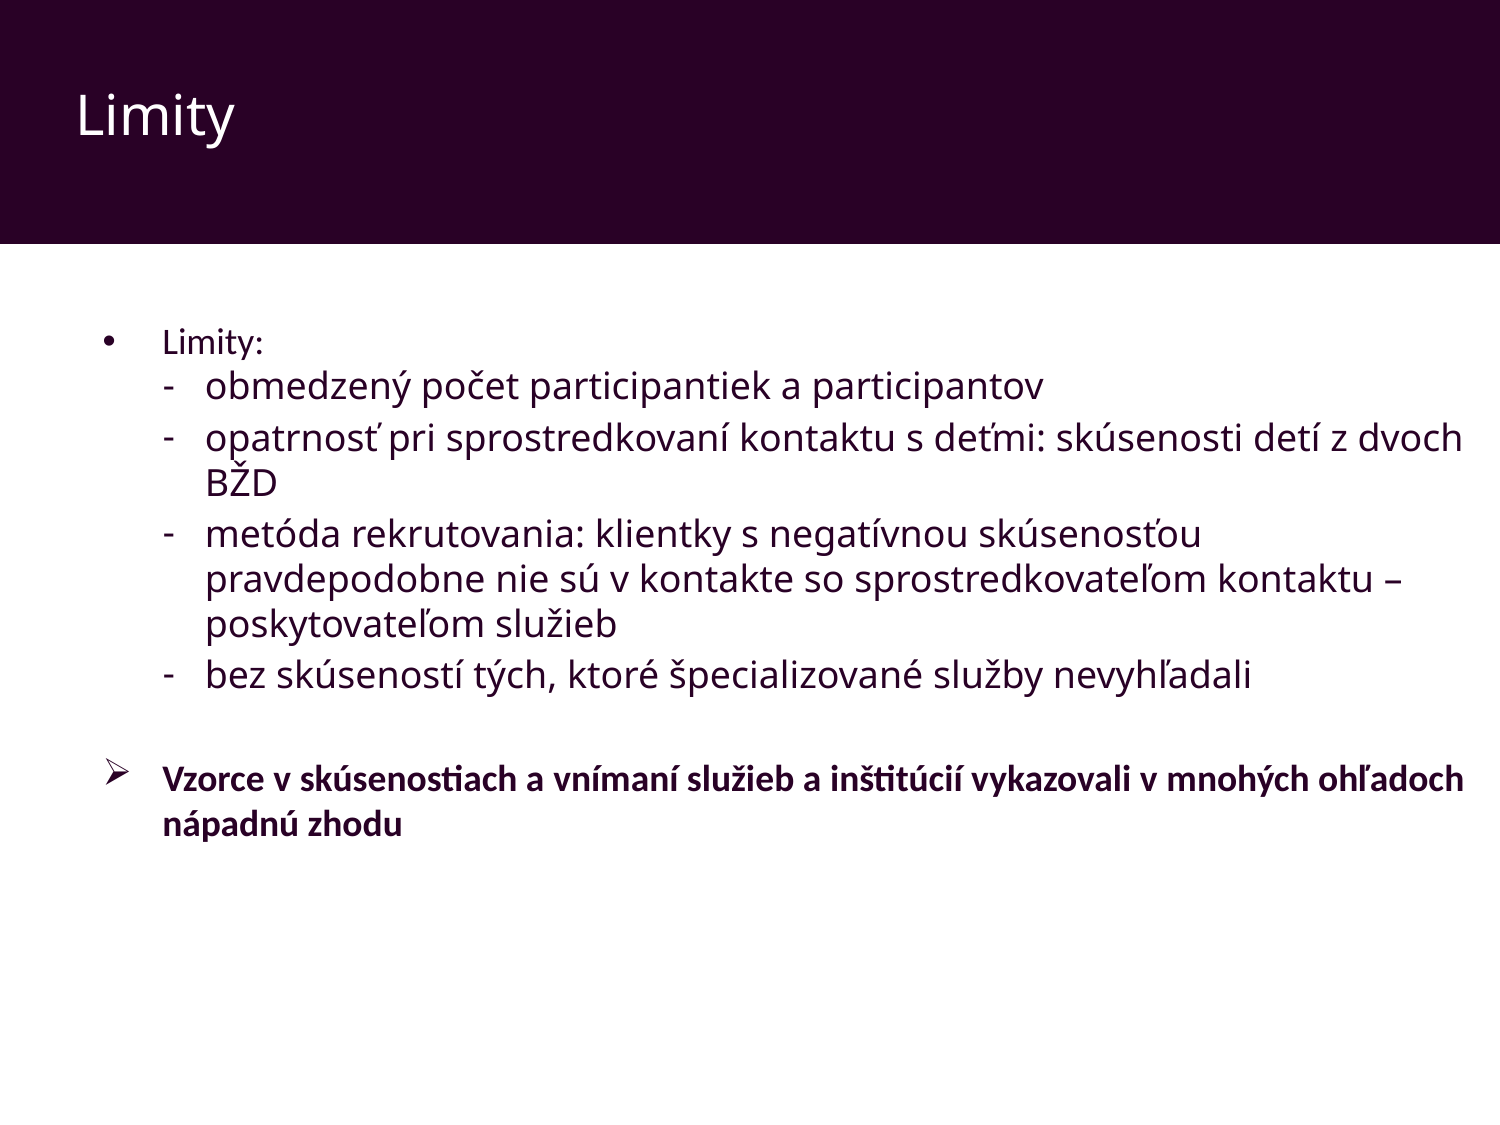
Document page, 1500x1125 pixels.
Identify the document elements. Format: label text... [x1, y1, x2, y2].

text_box [0, 0, 1500, 244]
list Limity [0, 66, 1498, 169]
text_box Limity: obmedzený počet participantiek a participantov opatrnosť pri sprostredkovaní kontaktu s deťmi: skúsenosti detí z dvoch BŽD metóda rekrutovania: klientky s negatívnou skúsenosťou pravdepodobne nie sú v kontakte so sprostredkovateľom kontaktu – poskytovateľom služieb bez skúseností tých, ktoré špecializované služby nevyhľadali Vzorce v skúsenostiach a vnímaní služieb a inštitúcií vykazovali v mnohých ohľadoch nápadnú zhodu [0, 310, 1500, 928]
